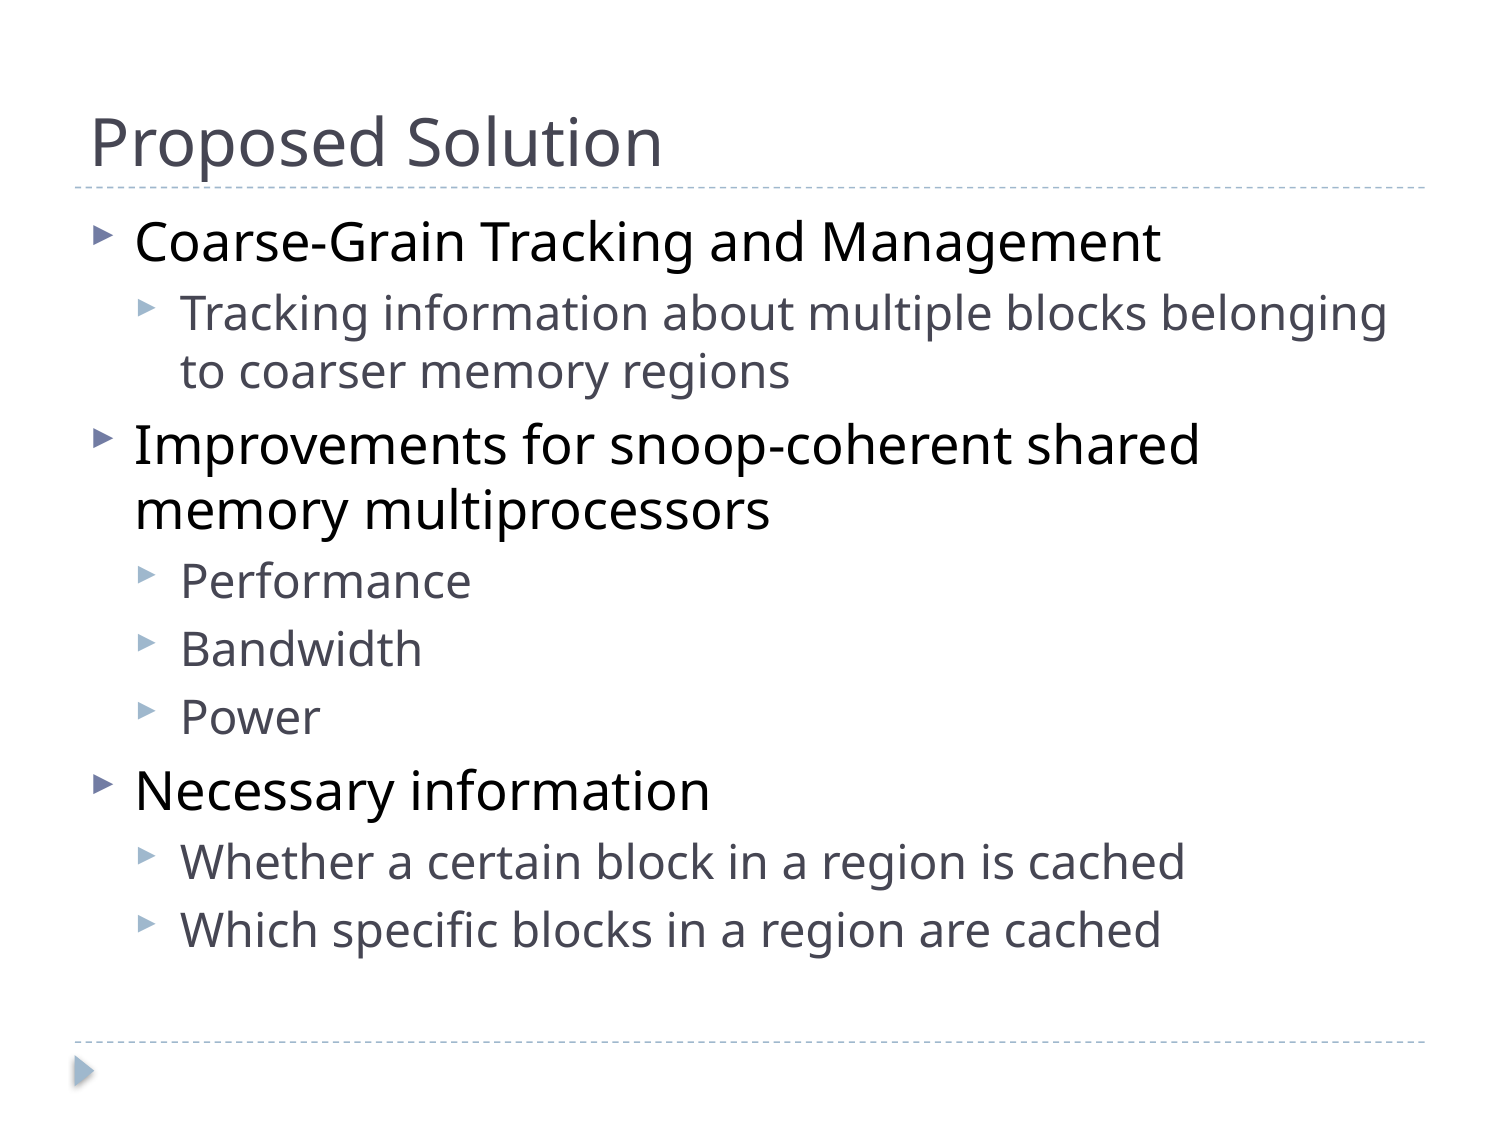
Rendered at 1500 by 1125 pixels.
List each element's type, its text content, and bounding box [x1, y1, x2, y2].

title Proposed Solution [75, 24, 1425, 188]
list Coarse-Grain Tracking and Management Tracking information about multiple blocks belonging to coarser memory regions Improvements for snoop-coherent shared memory multiprocessors Performance Bandwidth Power Necessary information Whether a certain block in a region is cached Which specific blocks in a region are cached [75, 200, 1425, 1010]
